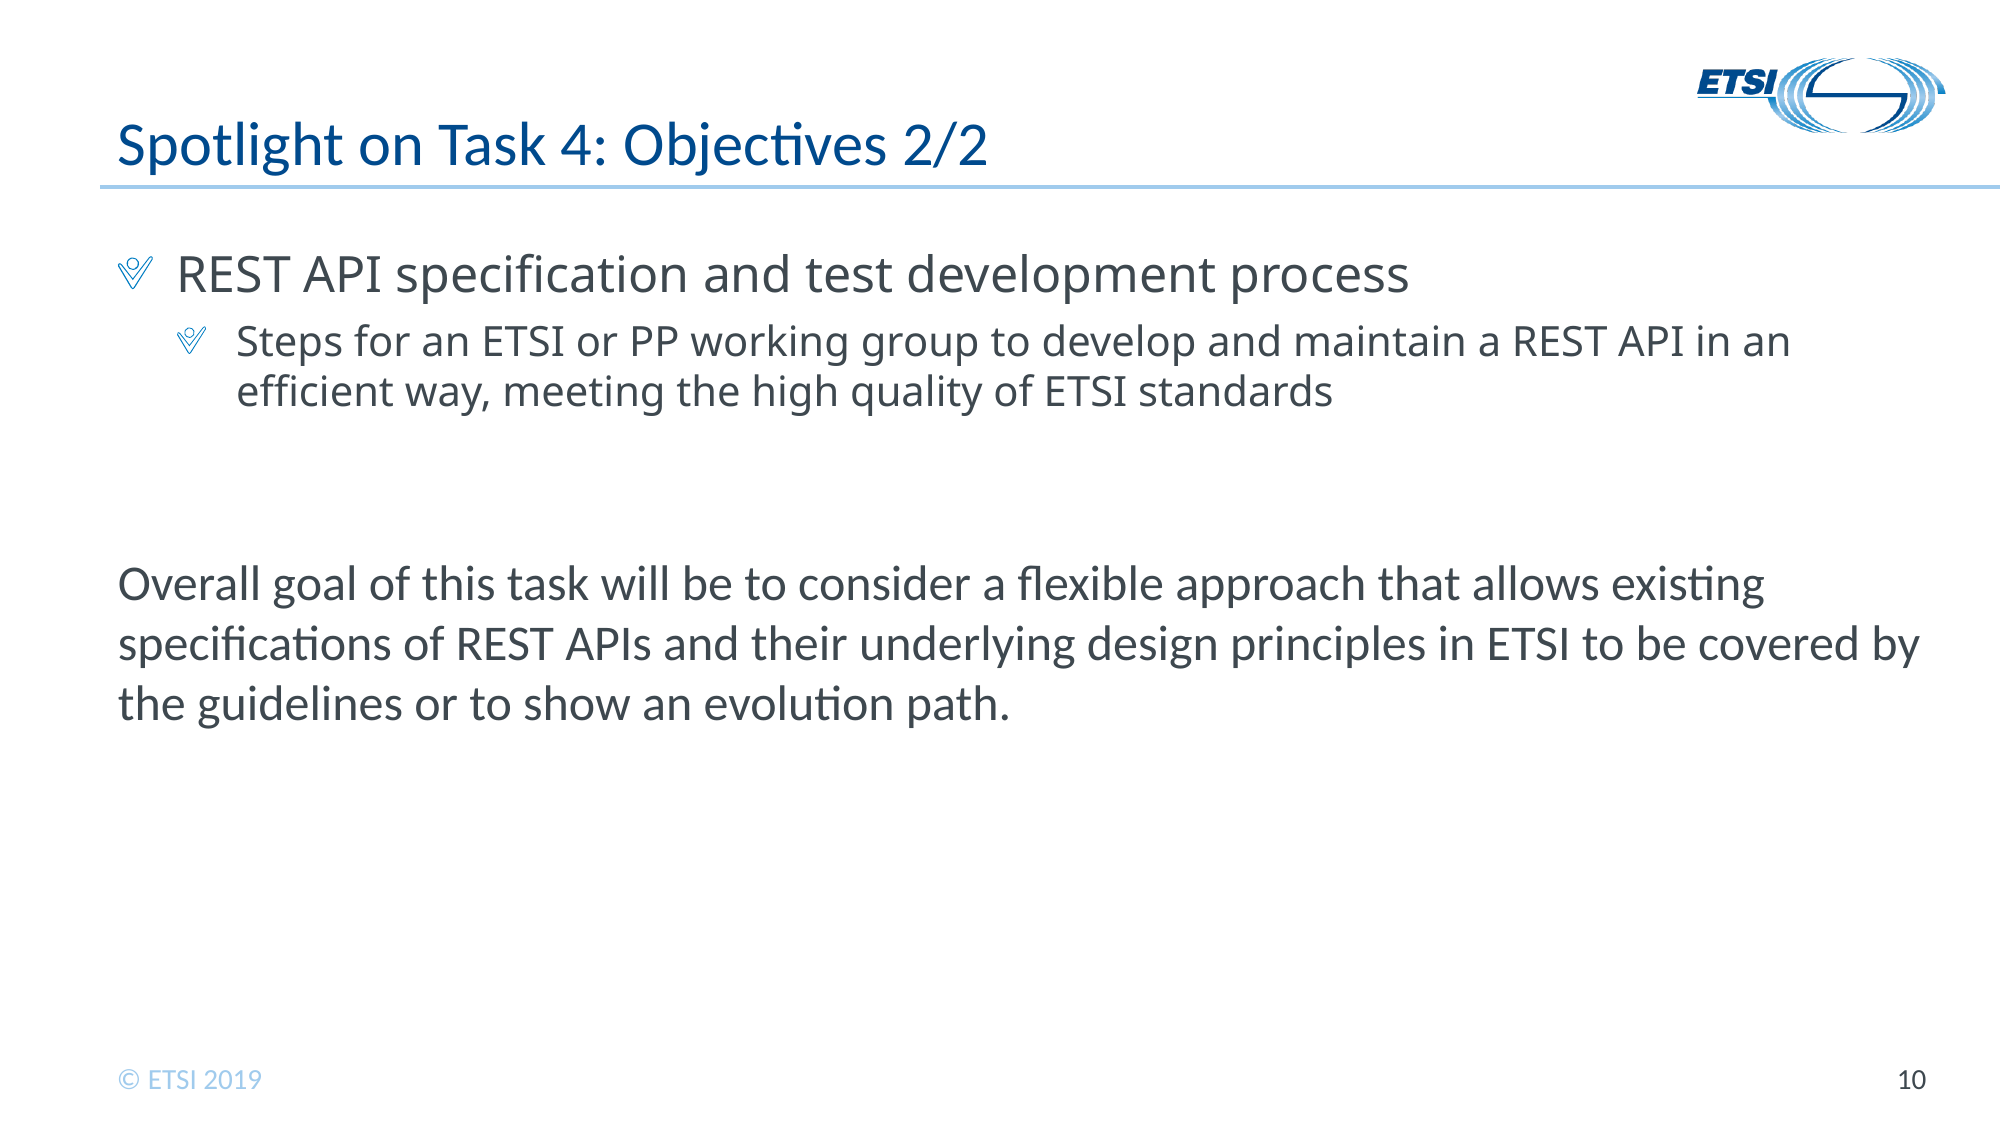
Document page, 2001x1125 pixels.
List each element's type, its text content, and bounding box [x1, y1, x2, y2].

title Spotlight on Task 4: Objectives 2/2 [100, 45, 1663, 188]
list REST API specification and test development process Steps for an ETSI or PP working group to develop and maintain a REST API in an efficient way, meeting the high quality of ETSI standards Overall goal of this task will be to consider a flexible approach that allows existing specifications of REST APIs and their underlying design principles in ETSI to be covered by the guidelines or to show an evolution path. [100, 233, 1942, 1002]
picture [1697, 58, 1946, 138]
